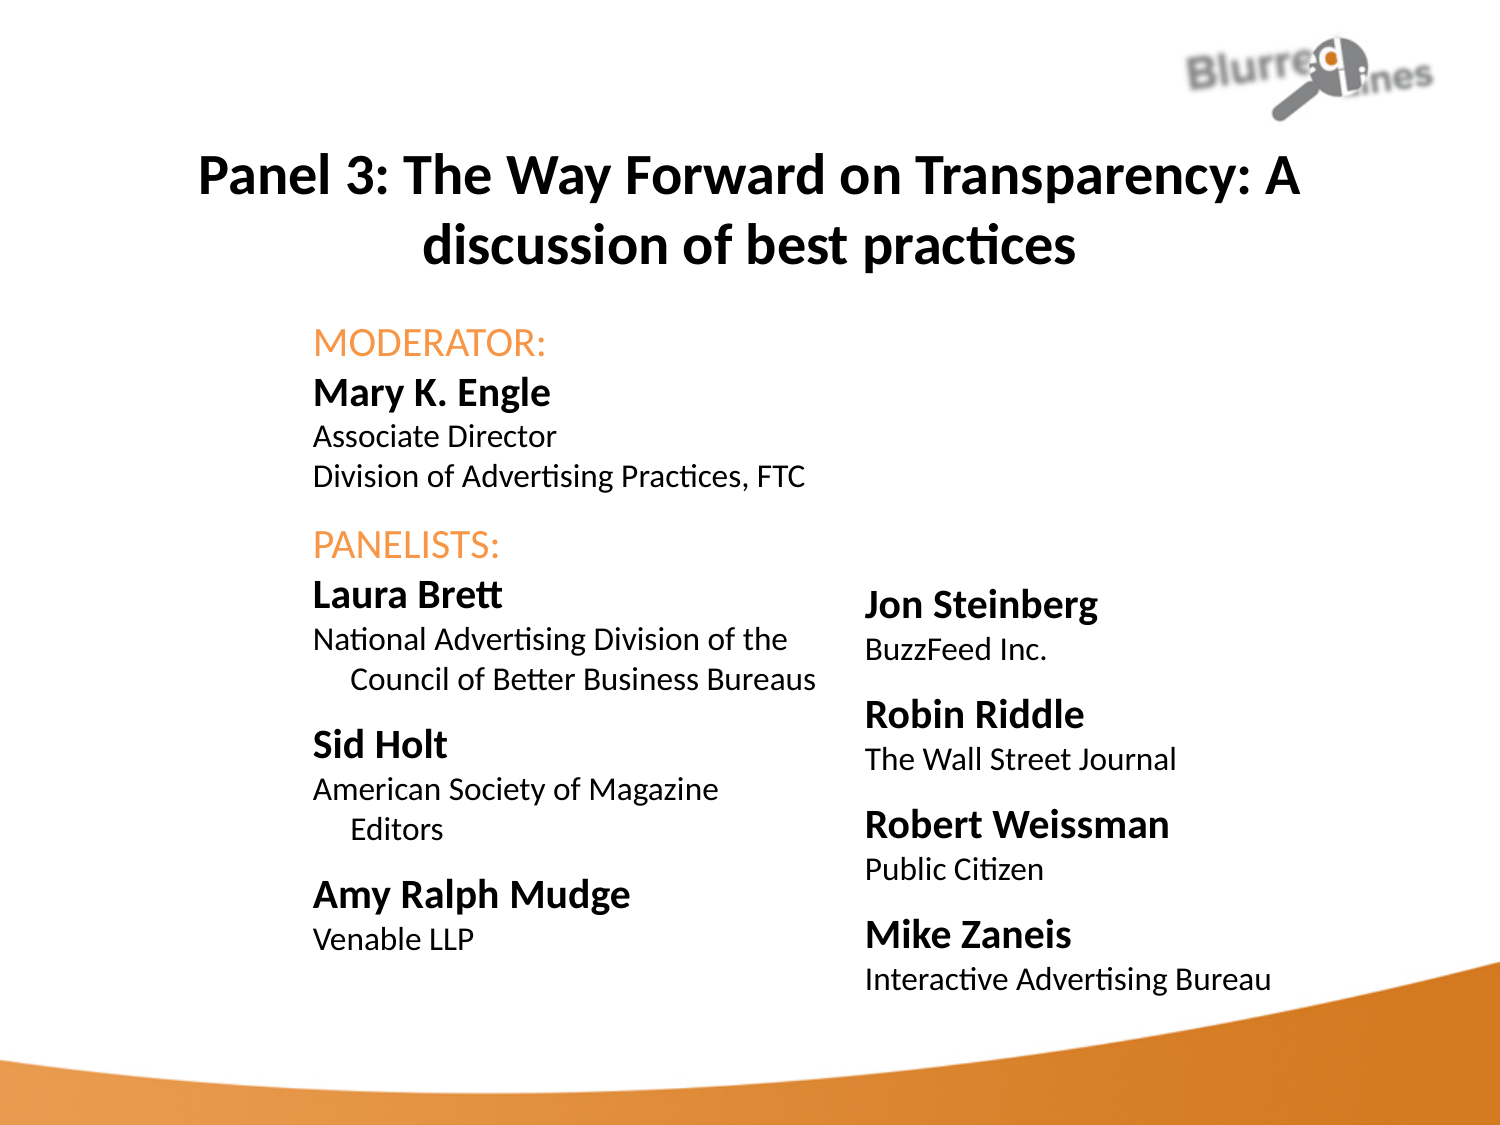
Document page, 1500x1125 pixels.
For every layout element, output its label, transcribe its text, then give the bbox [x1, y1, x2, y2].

list MODERATOR: Mary K. Engle Associate Director Division of Advertising Practices, FTC PANELISTS: Laura Brett National Advertising Division of the Council of Better Business Bureaus Sid Holt American Society of Magazine Editors Amy Ralph Mudge Venable LLP [297, 307, 836, 1070]
text_box Jon Steinberg BuzzFeed Inc. Robin Riddle The Wall Street Journal Robert Weissman Public Citizen Mike Zaneis Interactive Advertising Bureau [849, 569, 1424, 1070]
title Panel 3: The Way Forward on Transparency: A discussion of best practices [75, 112, 1425, 300]
picture [0, 0, 1500, 1125]
